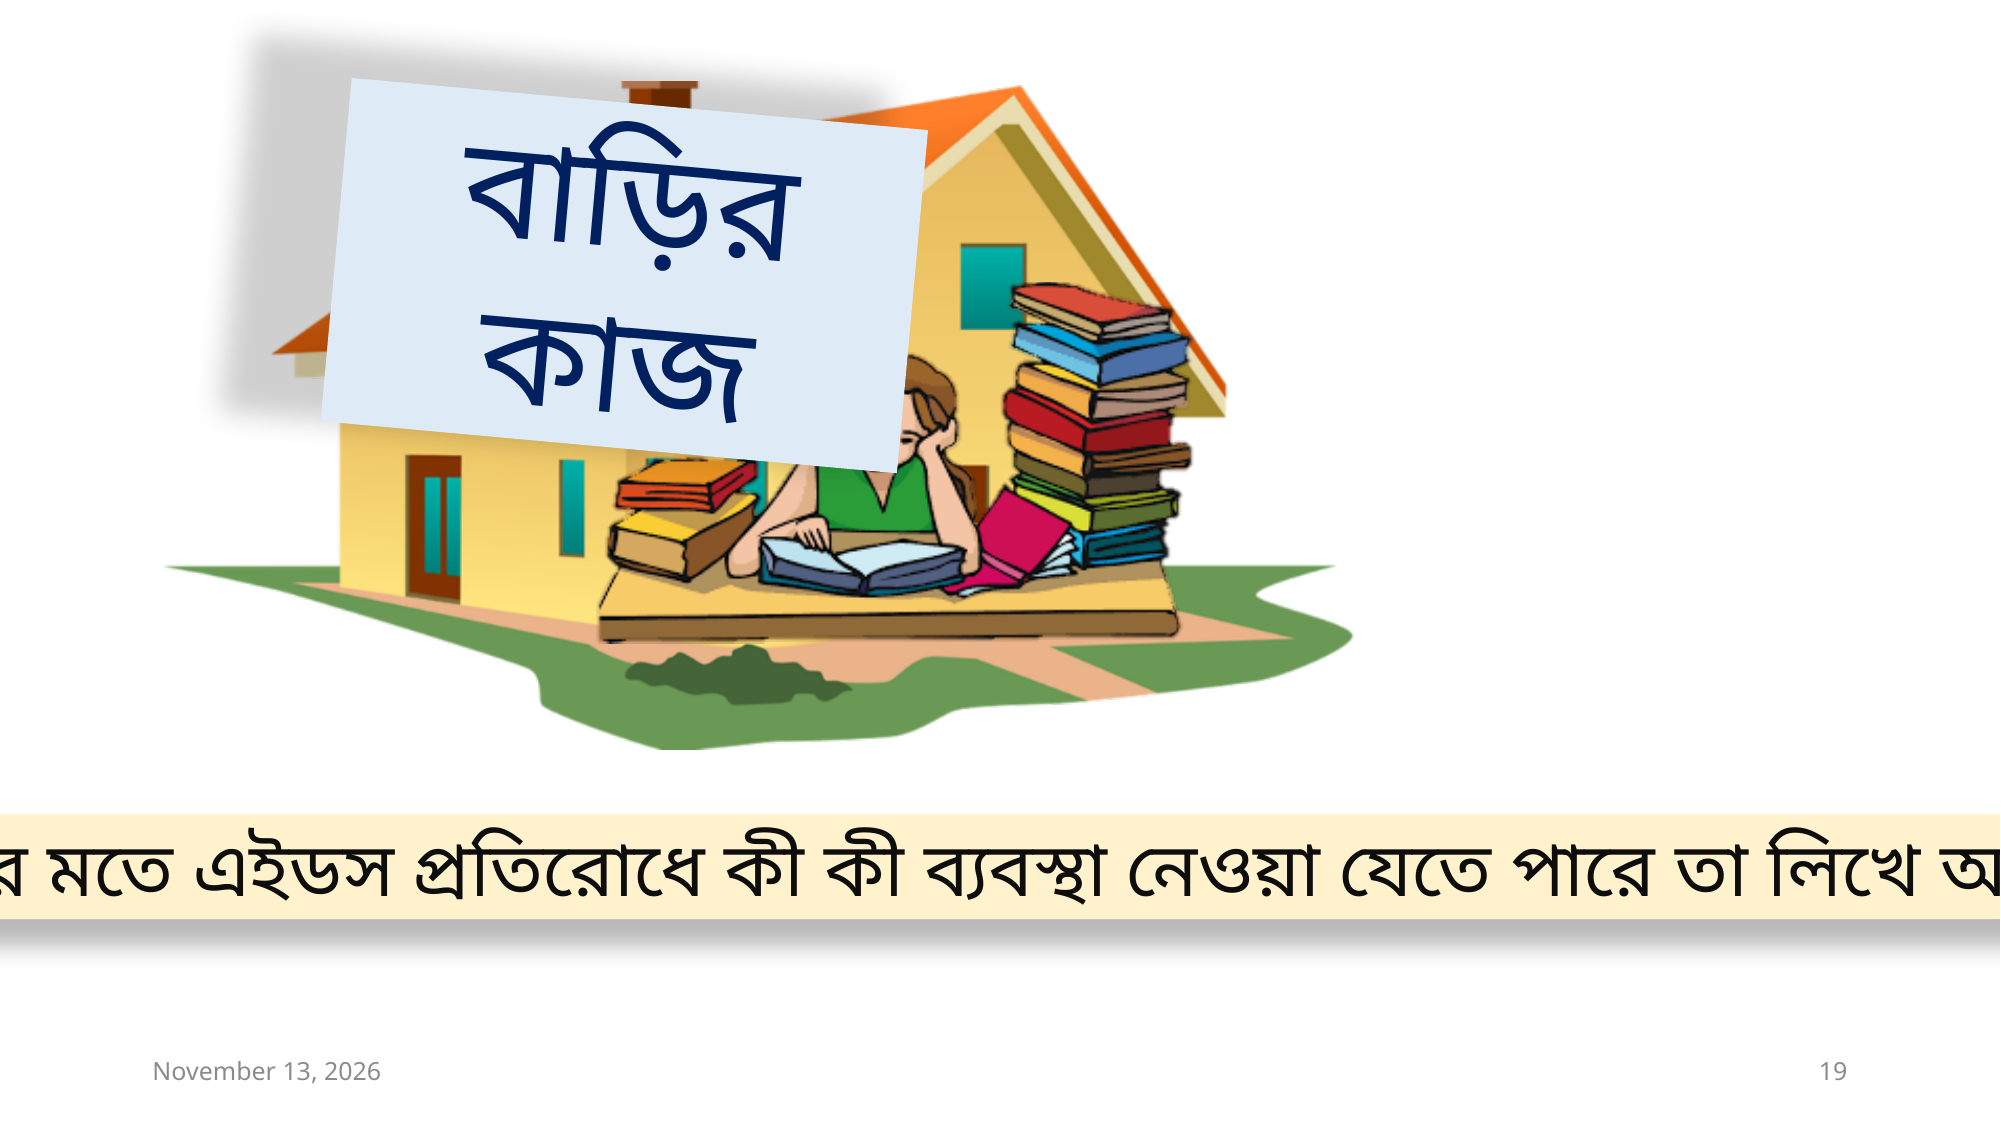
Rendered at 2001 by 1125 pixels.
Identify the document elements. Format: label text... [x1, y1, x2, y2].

picture [163, 81, 1354, 751]
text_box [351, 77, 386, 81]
slide_number 19 [1412, 1042, 1863, 1103]
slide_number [137, 1042, 588, 1103]
text_box তোমার মতে এইডস প্রতিরোধে কী কী ব্যবস্থা নেওয়া যেতে পারে তা লিখে আনবে। [0, 814, 2000, 920]
